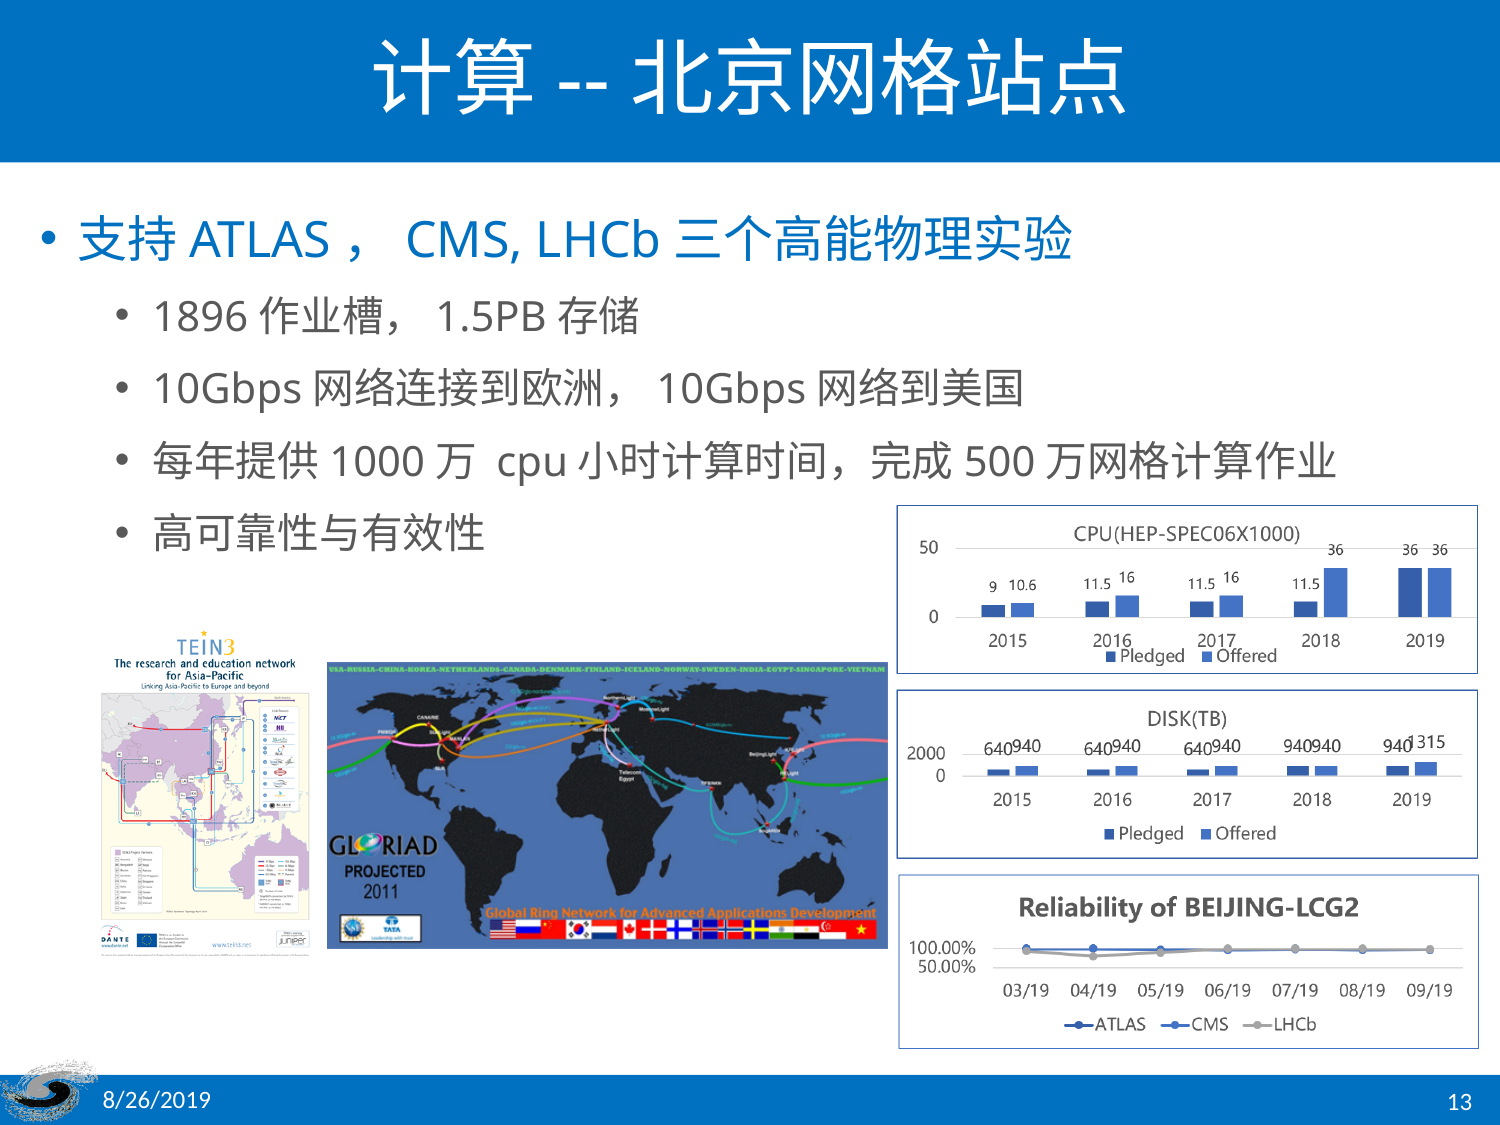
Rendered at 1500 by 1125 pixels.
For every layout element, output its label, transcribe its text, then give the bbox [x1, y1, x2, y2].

list 支持ATLAS，CMS, LHCb三个高能物理实验 1896作业槽，1.5PB存储 10Gbps网络连接到欧洲，10Gbps网络到美国 每年提供1000万 cpu小时计算时间，完成500万网格计算作业 高可靠性与有效性 [24, 187, 1450, 1014]
picture [0, 1059, 100, 1125]
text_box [87, 624, 327, 964]
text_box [327, 662, 888, 949]
slide_number 13 [1162, 1075, 1488, 1125]
title 计算--北京网格站点 [0, 0, 1500, 163]
picture [889, 499, 1488, 1056]
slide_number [87, 1074, 400, 1123]
